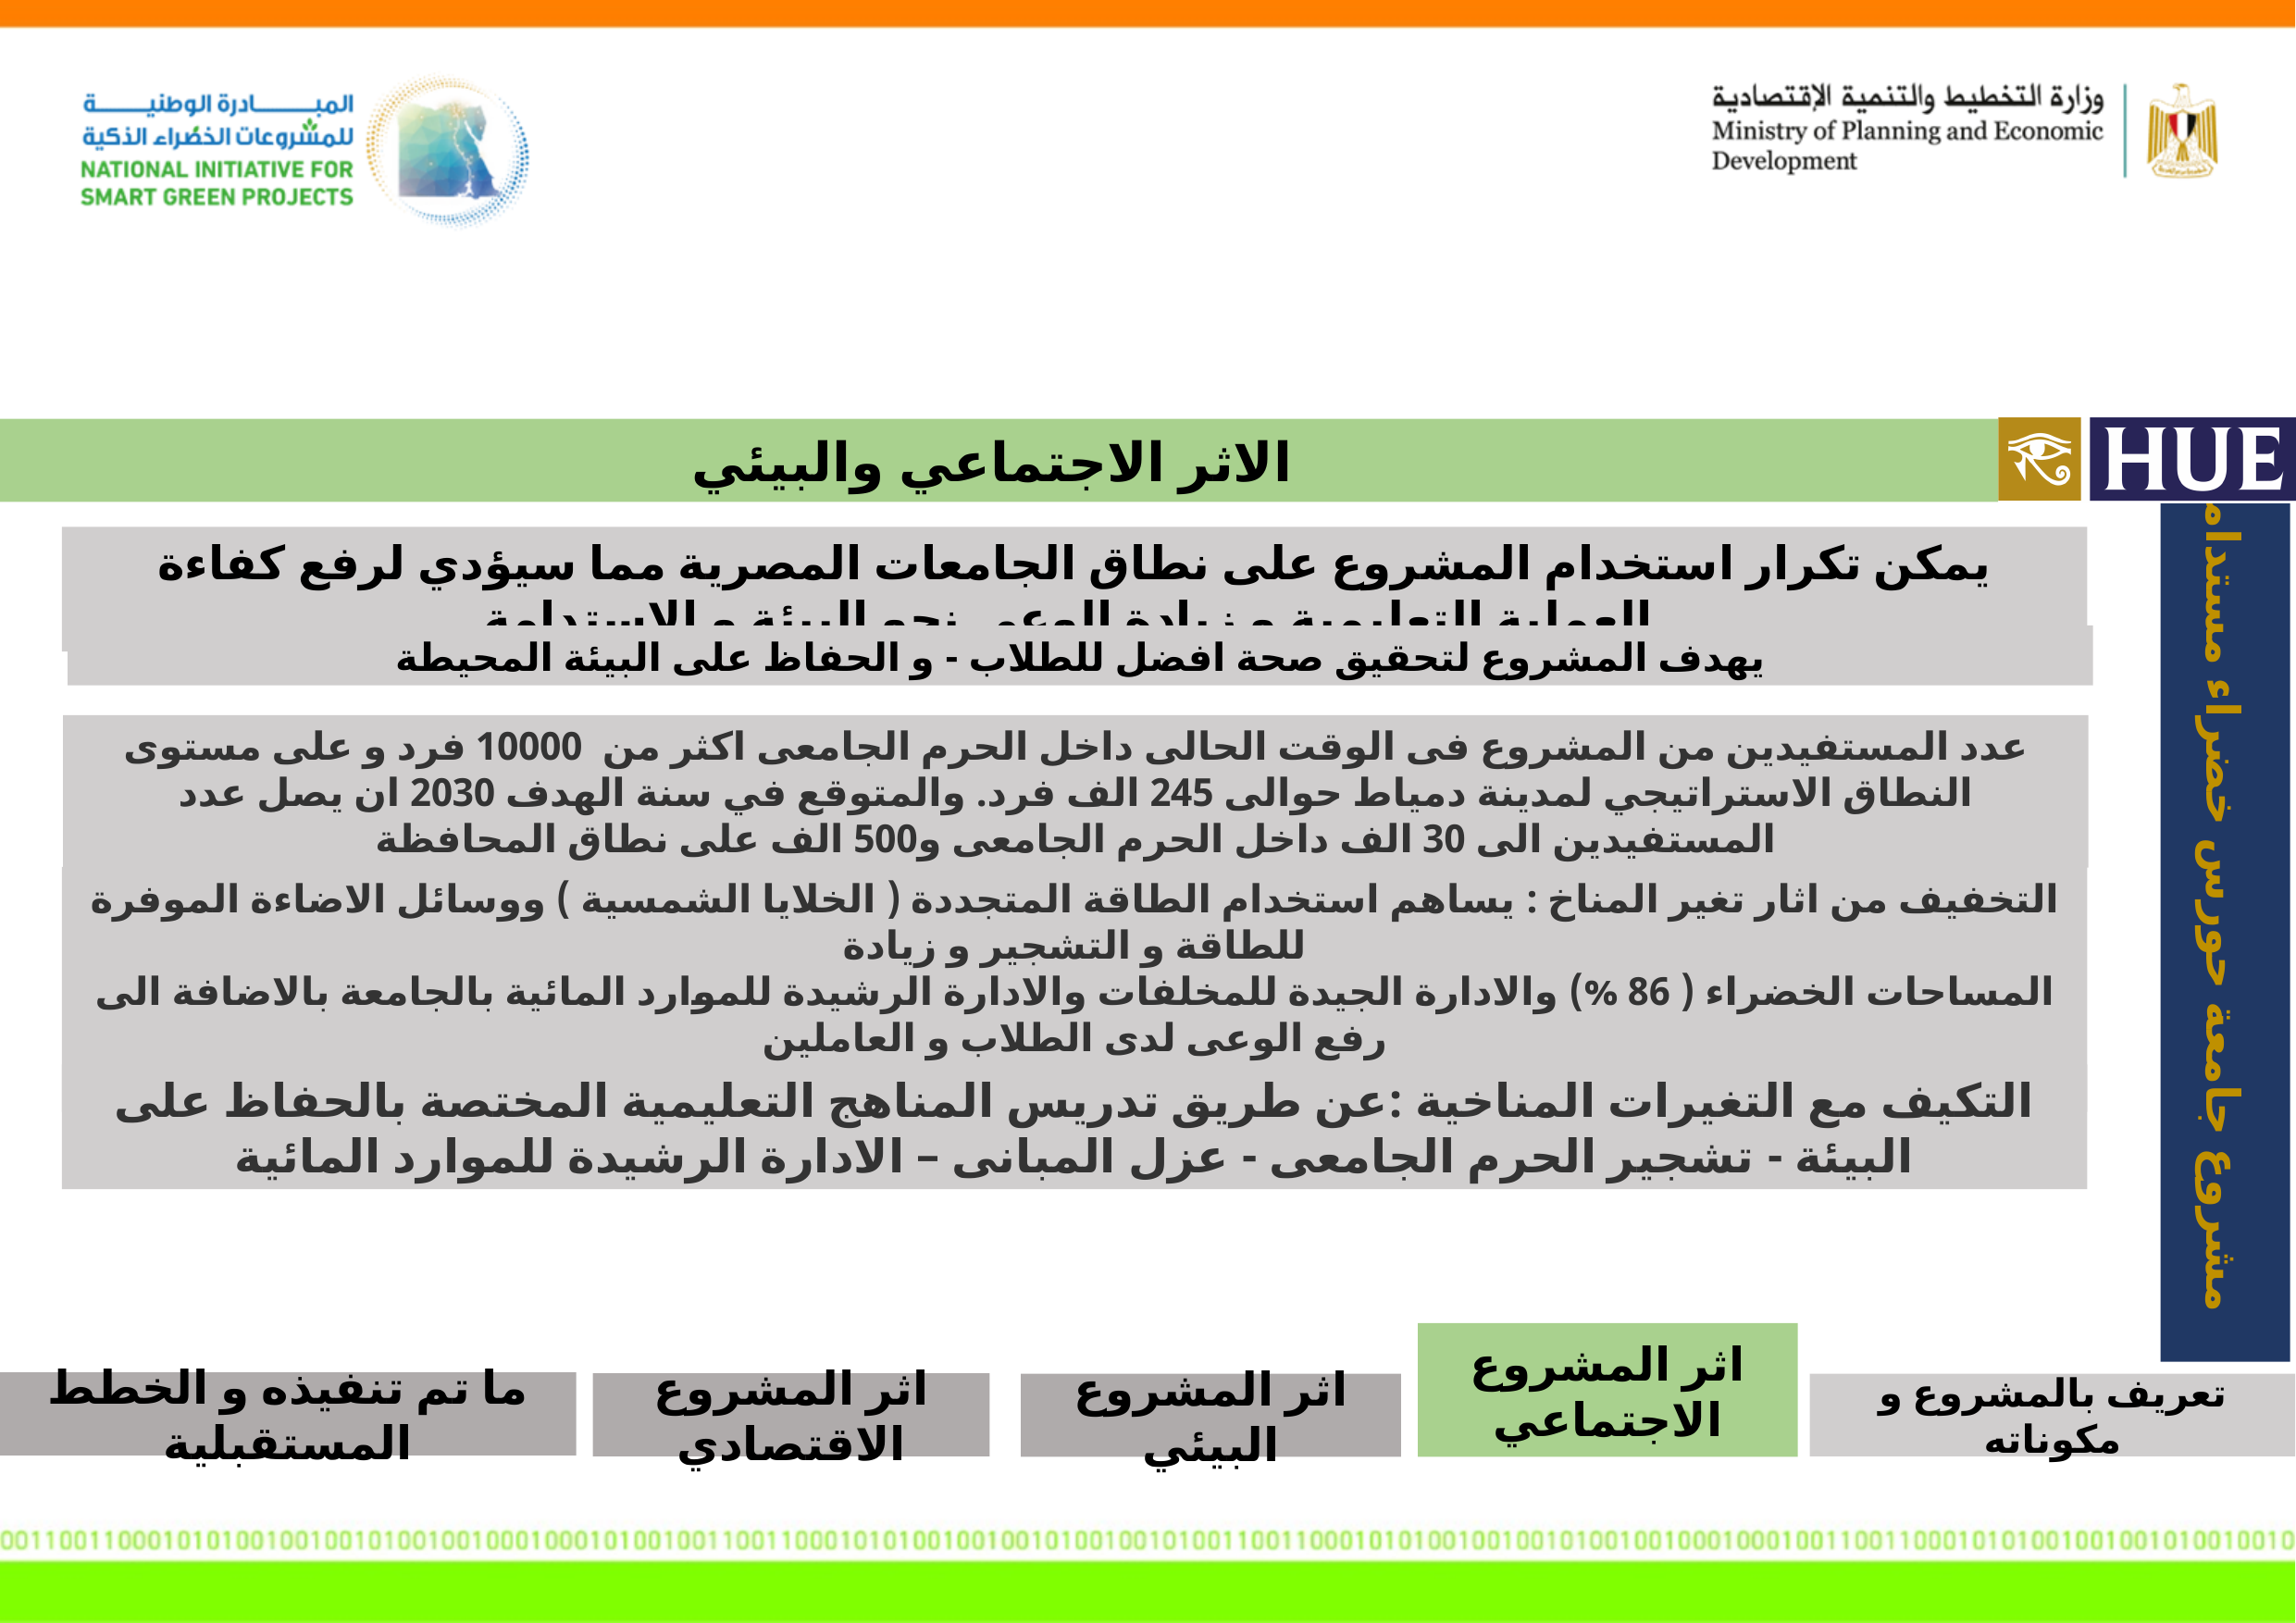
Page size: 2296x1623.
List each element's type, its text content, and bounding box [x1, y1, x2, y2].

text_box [675, 443, 907, 542]
text_box التكيف مع التغيرات المناخية :عن طريق تدريس المناهج التعليمية المختصة بالحفاظ على البيئة - تشجير الحرم الجامعى - عزل المبانى – الادارة الرشيدة للموارد المائية [61, 1064, 2088, 1190]
text_box الاثر الاجتماعي والبيئي [0, 418, 1998, 502]
text_box اثر المشروع البيئي [1020, 1372, 1402, 1457]
text_box مشروع جامعة حورس خضراء مستدامة [2160, 503, 2291, 1363]
text_box يهدف المشروع لتحقيق صحة افضل للطلاب - و الحفاظ على البيئة المحيطة [68, 625, 2093, 686]
text_box يمكن تكرار استخدام المشروع على نطاق الجامعات المصرية مما سيؤدي لرفع كفاءة العملية التعليمية و زيادة الوعي نحو البيئة و الاستدامة. [61, 527, 2088, 652]
text_box اثر المشروع الاجتماعي [1417, 1322, 1799, 1457]
text_box اثر المشروع الاقتصادي [592, 1372, 991, 1457]
text_box تعريف بالمشروع و مكوناته [1809, 1372, 2296, 1457]
text_box التخفيف من اثار تغير المناخ : يساهم استخدام الطاقة المتجددة ( الخلايا الشمسية ) ووسائل الاضاءة الموفرة للطاقة و التشجير و زيادة المساحات الخضراء ( 86 %) والادارة الجيدة للمخلفات والادارة الرشيدة للموارد المائية بالجامعة بالاضافة الى رفع الوعى لدى الطلاب و العاملين بالجامعة في خفض الانبعاثات الكربونية [61, 866, 2088, 1064]
text_box عدد المستفيدين من المشروع فى الوقت الحالى داخل الحرم الجامعى اكثر من 10000 فرد و على مستوى النطاق الاستراتيجي لمدينة دمياط حوالى 245 الف فرد. والمتوقع في سنة الهدف 2030 ان يصل عدد المستفيدين الى 30 الف داخل الحرم الجامعى و500 الف على نطاق المحافظة [63, 714, 2089, 868]
picture [0, 0, 2296, 1623]
text_box ما تم تنفيذه و الخطط المستقبلية [0, 1371, 577, 1456]
